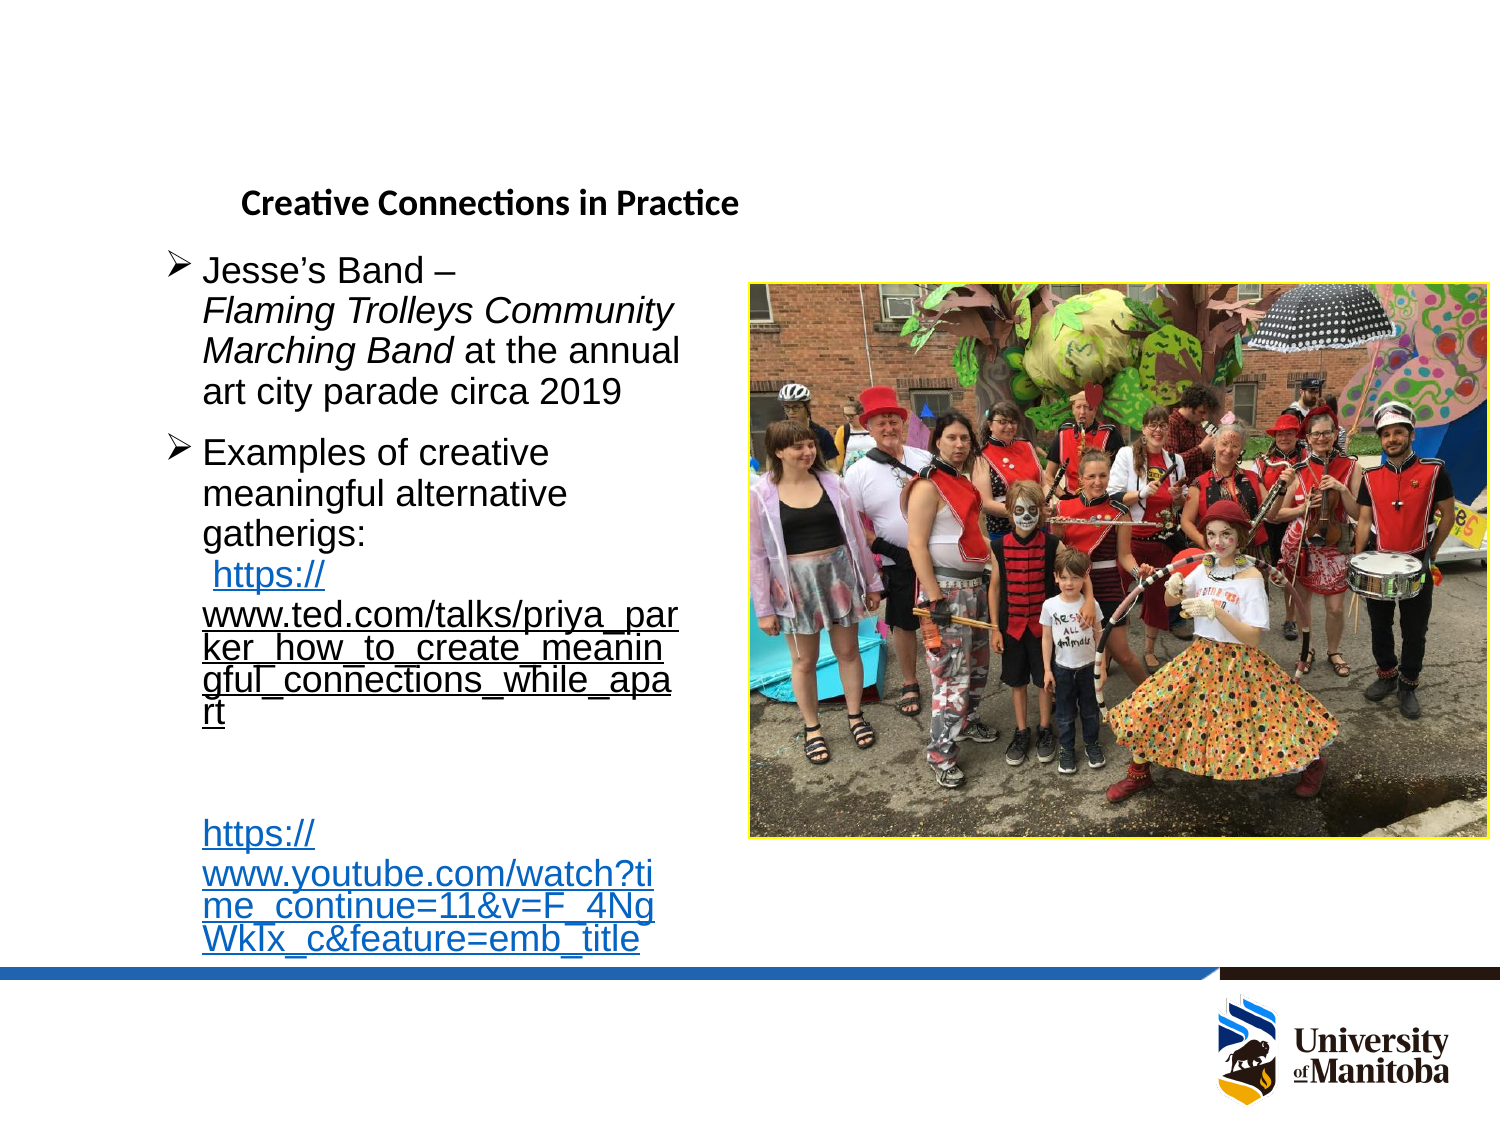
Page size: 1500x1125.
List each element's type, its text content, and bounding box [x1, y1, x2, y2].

picture [749, 284, 1488, 838]
list Jesse’s Band – Flaming Trolleys Community Marching Band at the annual art city parade circa 2019 Examples of creative meaningful alternative gatherigs: https://www.ted.com/talks/priya_parker_how_to_create_meaningful_connections_while_apart https://www.youtube.com/watch?time_continue=11&v=F_4NgWkIx_c&feature=emb_title [150, 243, 697, 838]
text_box Creative Connections in Practice [226, 171, 756, 231]
